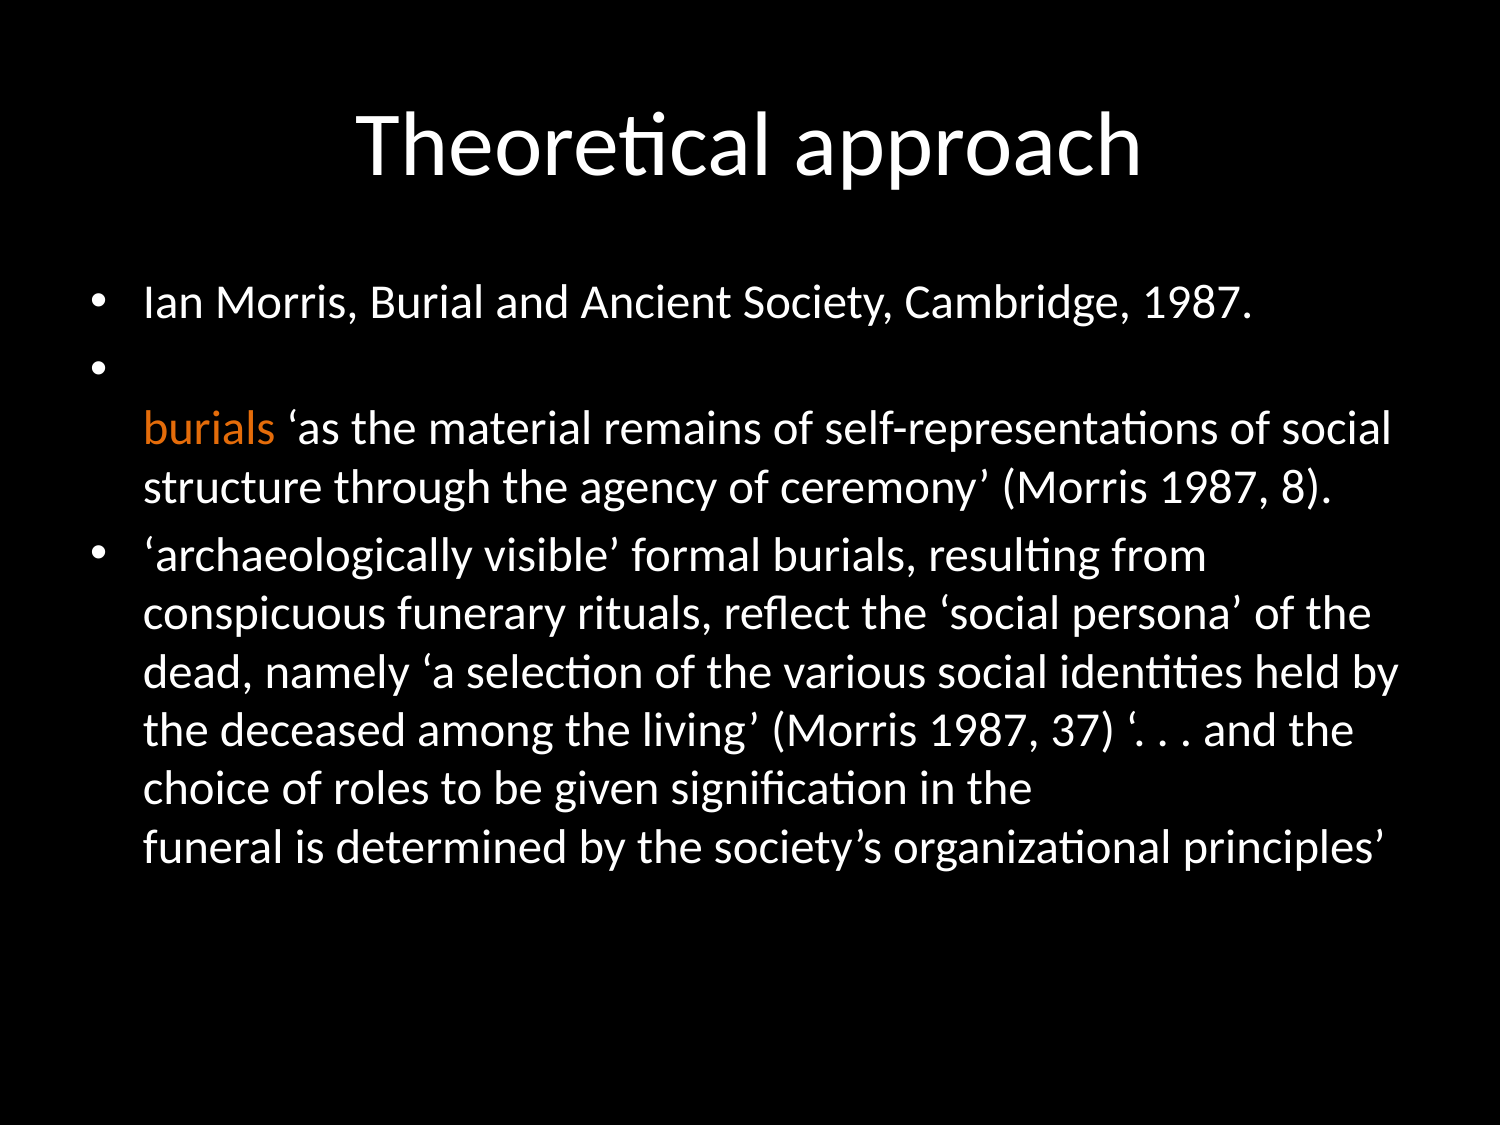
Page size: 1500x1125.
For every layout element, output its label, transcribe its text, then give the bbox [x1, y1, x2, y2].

title Theoretical approach [75, 45, 1425, 233]
list Ian Morris, Burial and Ancient Society, Cambridge, 1987. burials ‘as the material remains of self-representations of social structure through the agency of ceremony’ (Morris 1987, 8). ‘archaeologically visible’ formal burials, resulting from conspicuous funerary rituals, reflect the ‘social persona’ of the dead, namely ‘a selection of the various social identities held by the deceased among the living’ (Morris 1987, 37) ‘. . . and the choice of roles to be given signification in the funeral is determined by the society’s organizational principles’ [75, 262, 1425, 1005]
